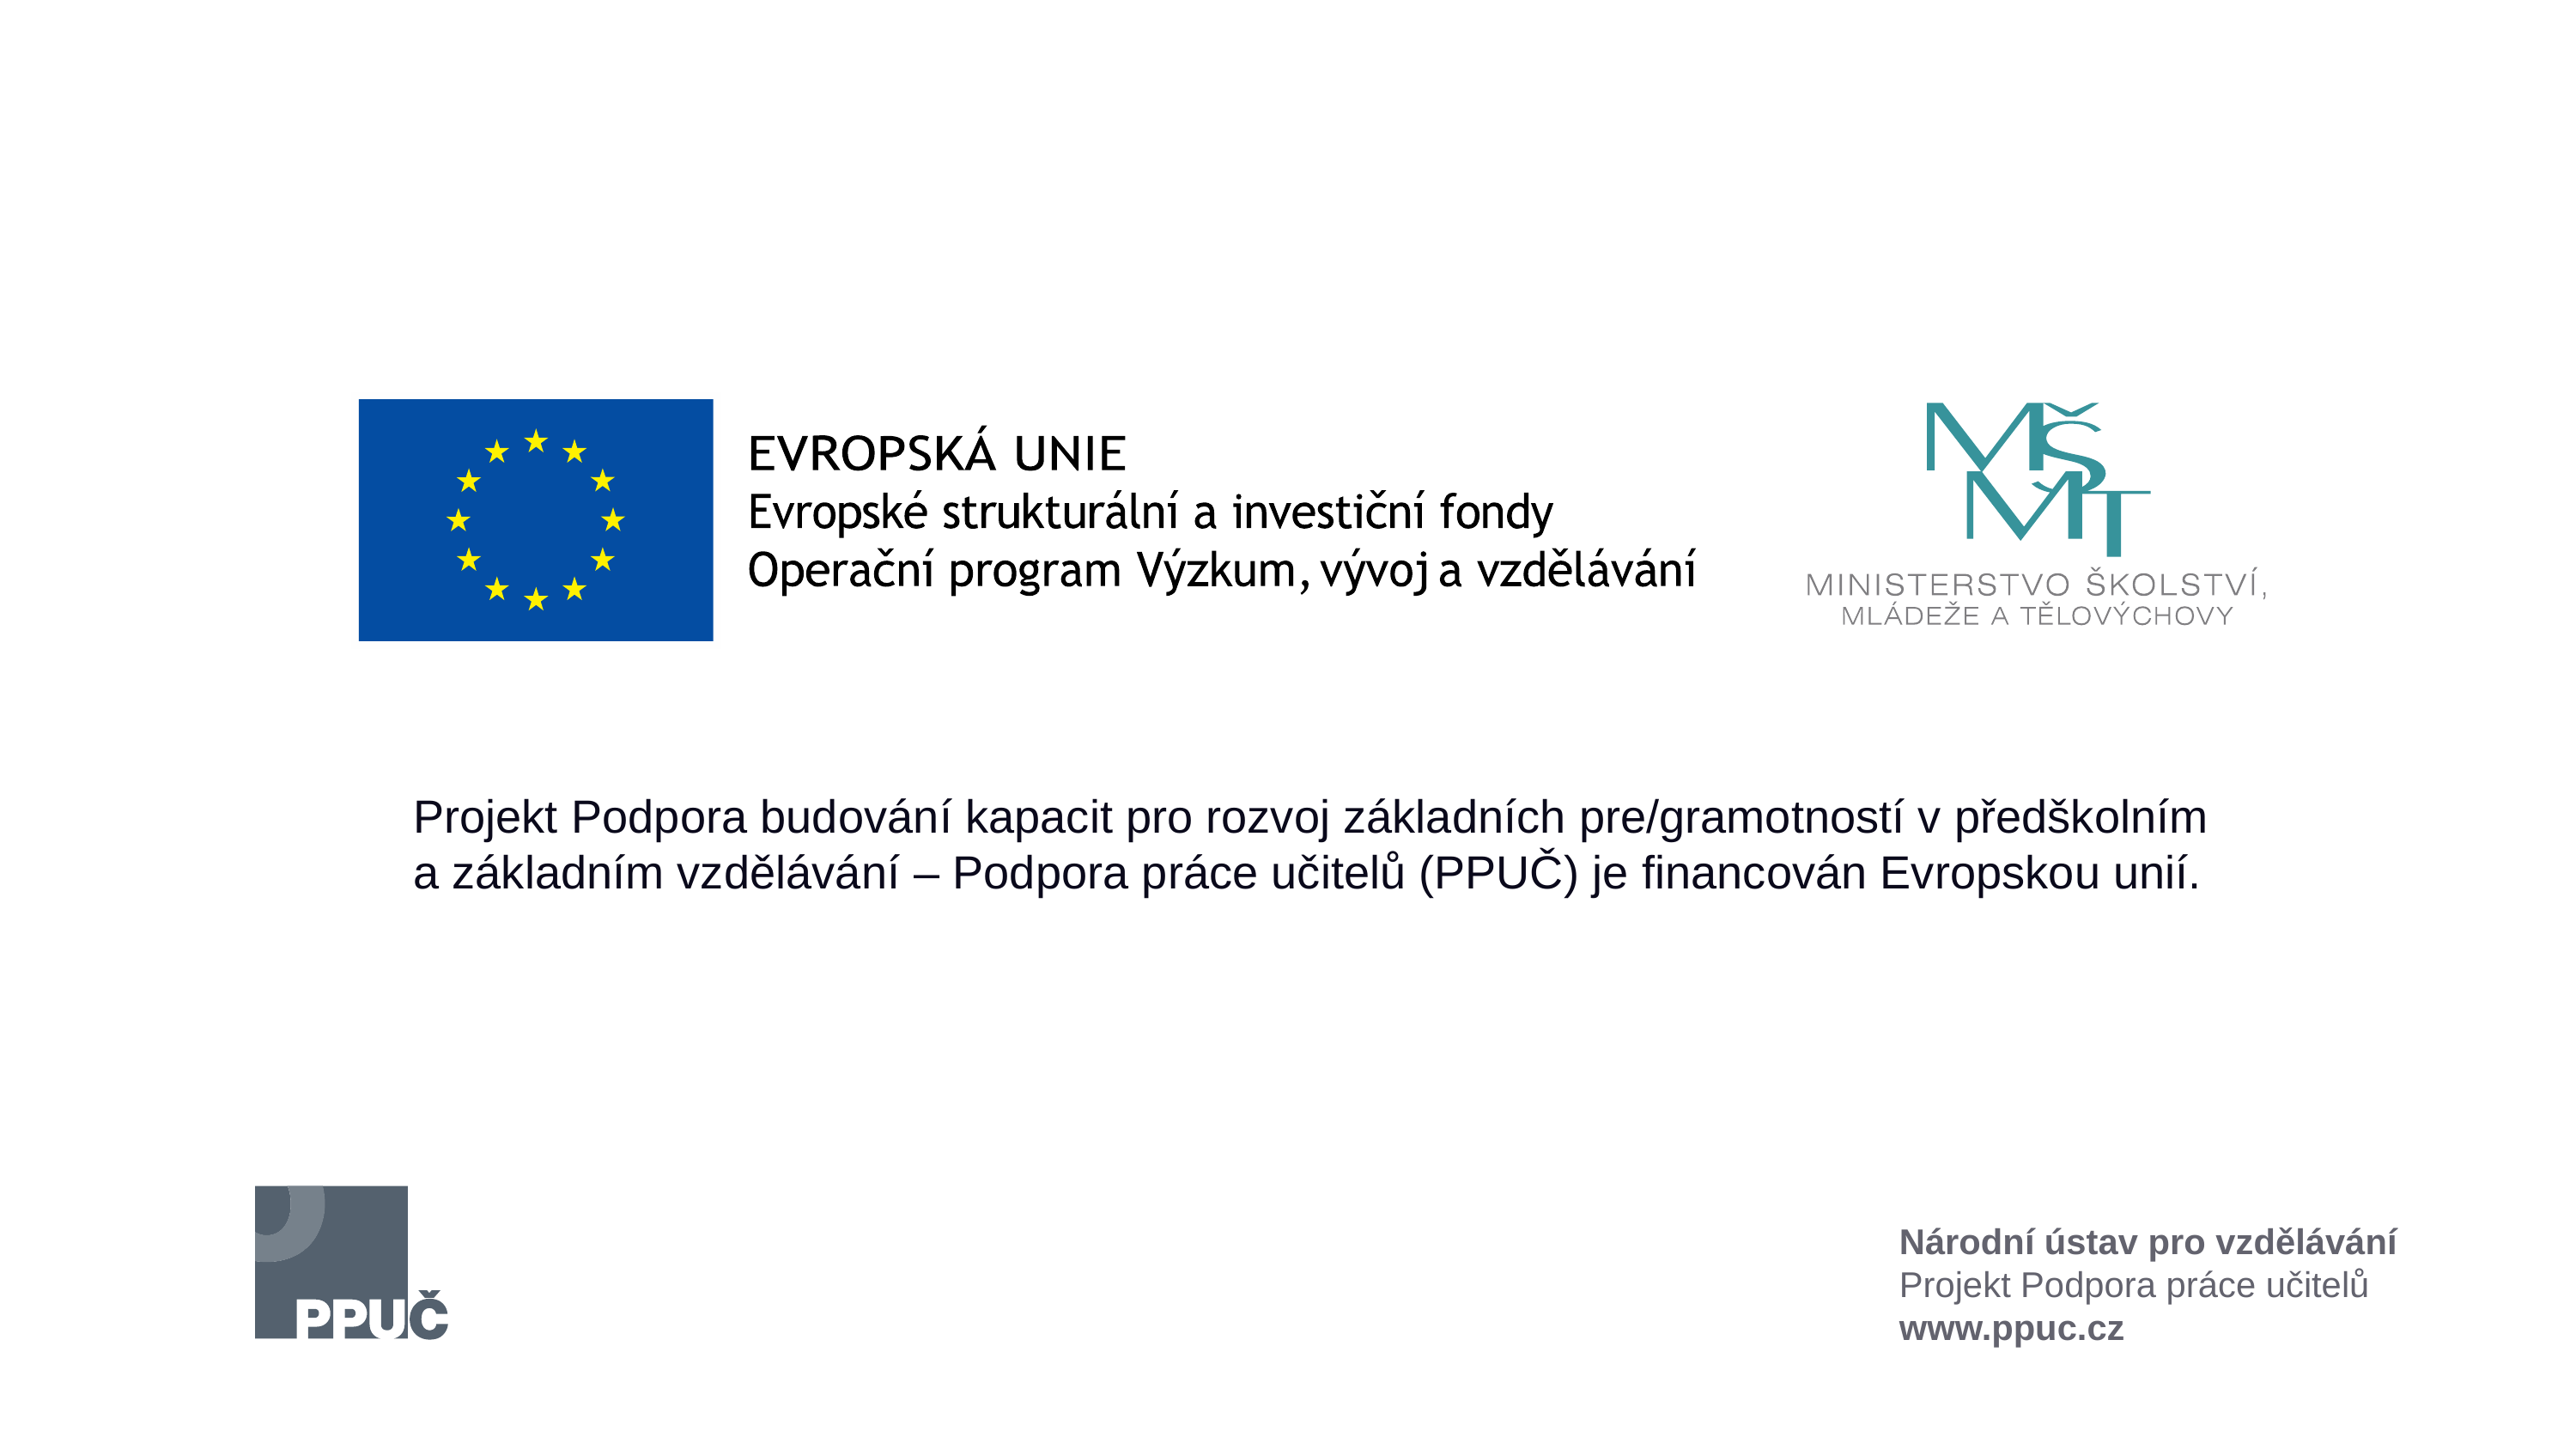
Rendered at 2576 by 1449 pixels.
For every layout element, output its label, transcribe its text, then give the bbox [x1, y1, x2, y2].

text_box Projekt Podpora budování kapacit pro rozvoj základních pre/gramotností v předškolním a základním vzdělávání – Podpora práce učitelů (PPUČ) je financován Evropskou unií. [400, 779, 2316, 905]
text_box Národní ústav pro vzdělávání Projekt Podpora práce učitelů www.ppuc.cz [1886, 1212, 2518, 1355]
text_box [351, 392, 2252, 647]
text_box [255, 1185, 448, 1340]
